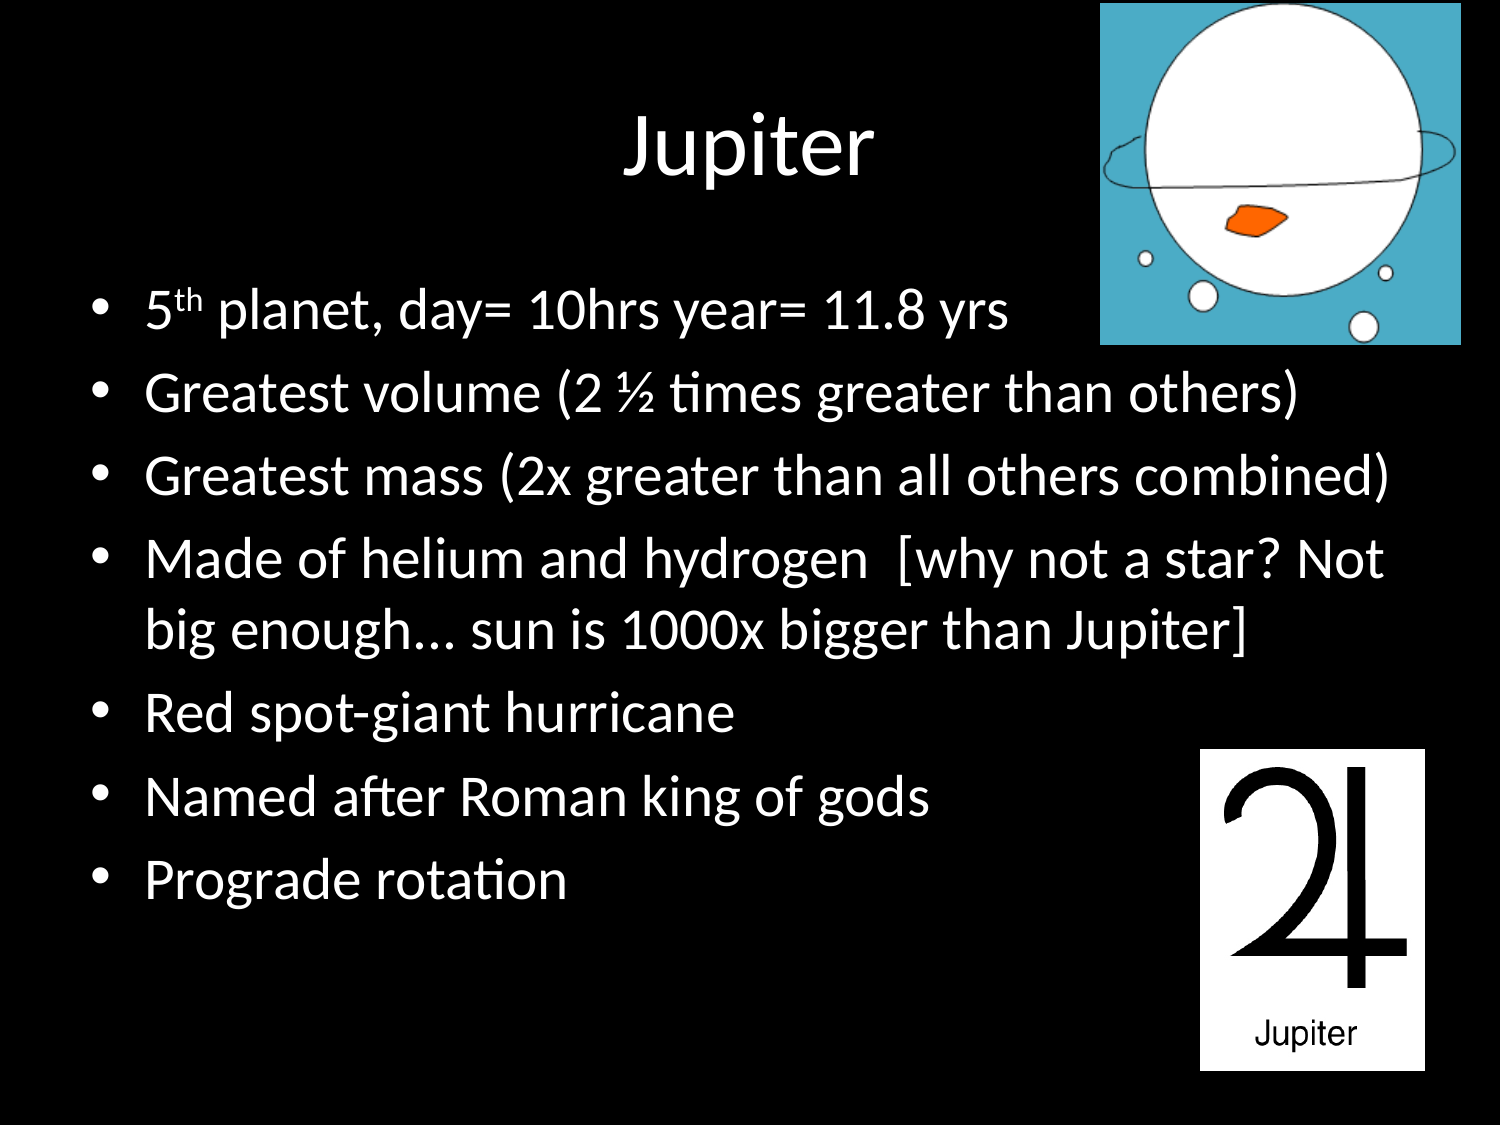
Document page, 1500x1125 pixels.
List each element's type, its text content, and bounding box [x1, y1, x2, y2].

picture [1200, 749, 1426, 1072]
picture [1099, 2, 1462, 346]
list 5th planet, day= 10hrs year= 11.8 yrs Greatest volume (2 ½ times greater than others) Greatest mass (2x greater than all others combined) Made of helium and hydrogen [why not a star? Not big enough... sun is 1000x bigger than Jupiter] Red spot-giant hurricane Named after Roman king of gods Prograde rotation [75, 262, 1425, 1050]
title Jupiter [75, 45, 1094, 233]
